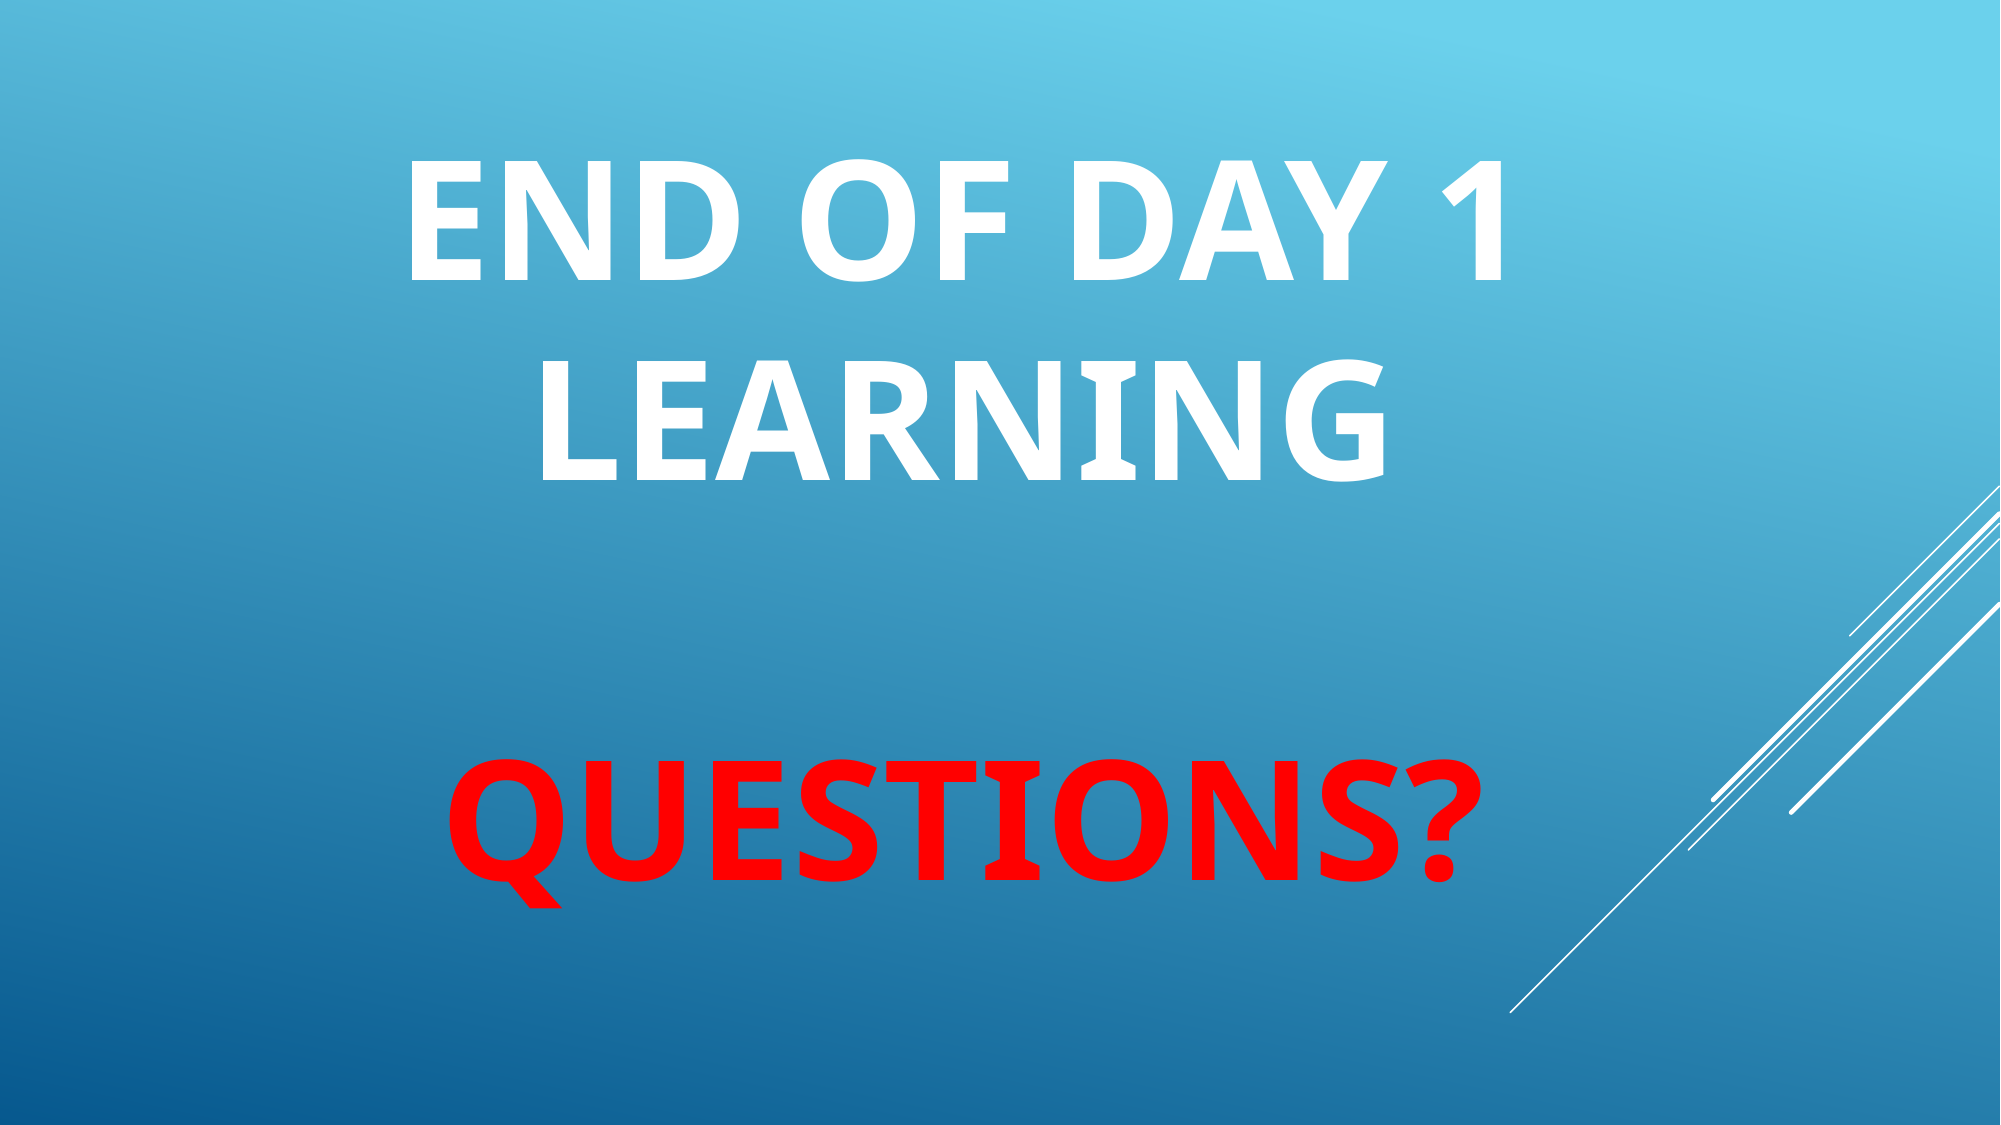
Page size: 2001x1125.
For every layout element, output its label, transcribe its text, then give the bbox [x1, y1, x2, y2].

title END OF DAY 1 LEARNING QUESTIONS? [112, 44, 1814, 984]
